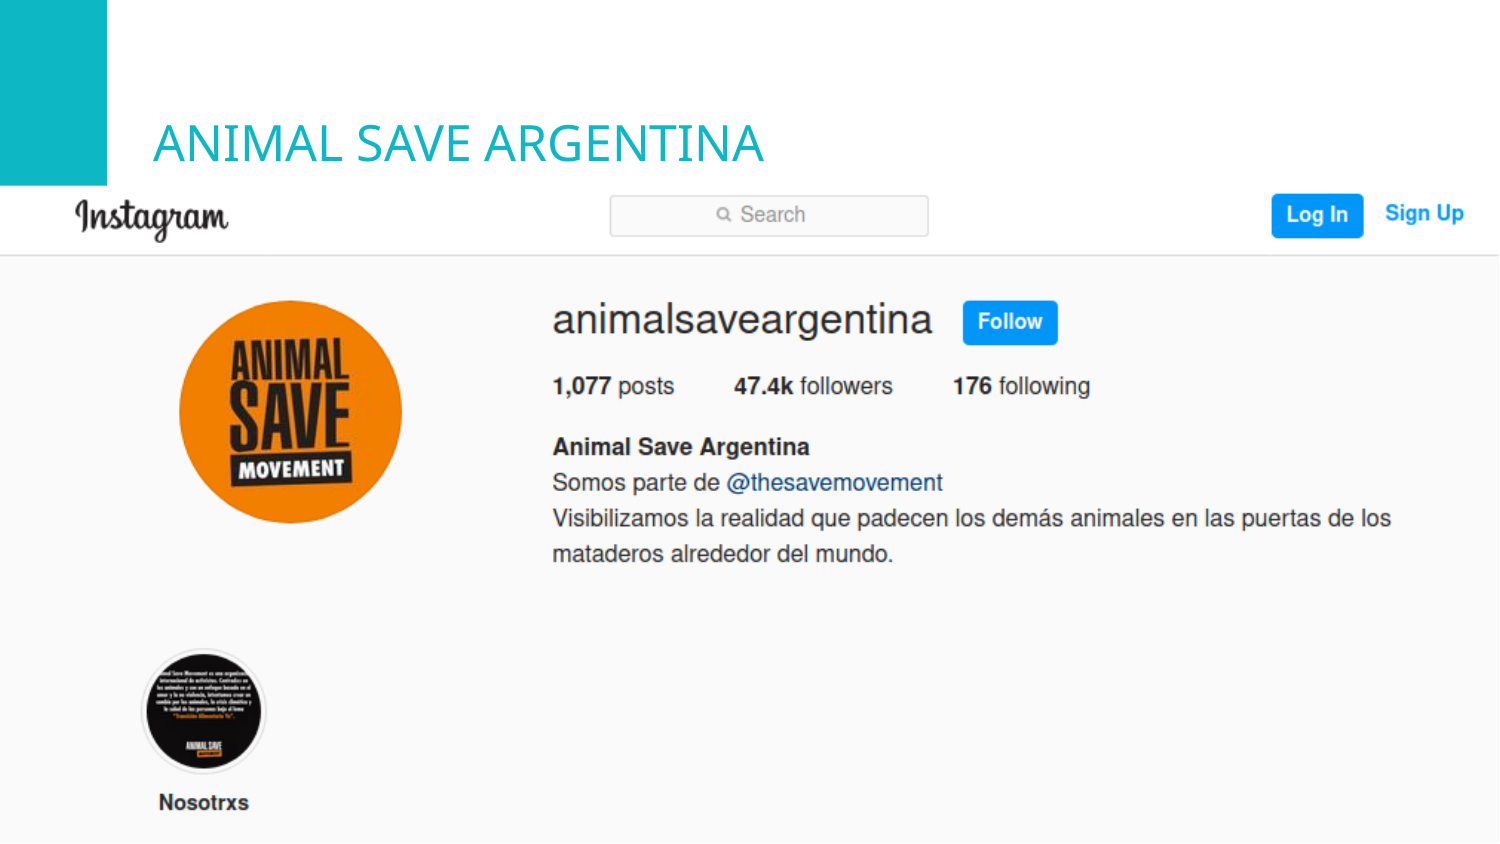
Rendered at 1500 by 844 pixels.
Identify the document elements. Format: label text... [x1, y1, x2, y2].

picture [0, 188, 1500, 843]
text_box ANIMAL SAVE ARGENTINA [138, 0, 1281, 187]
